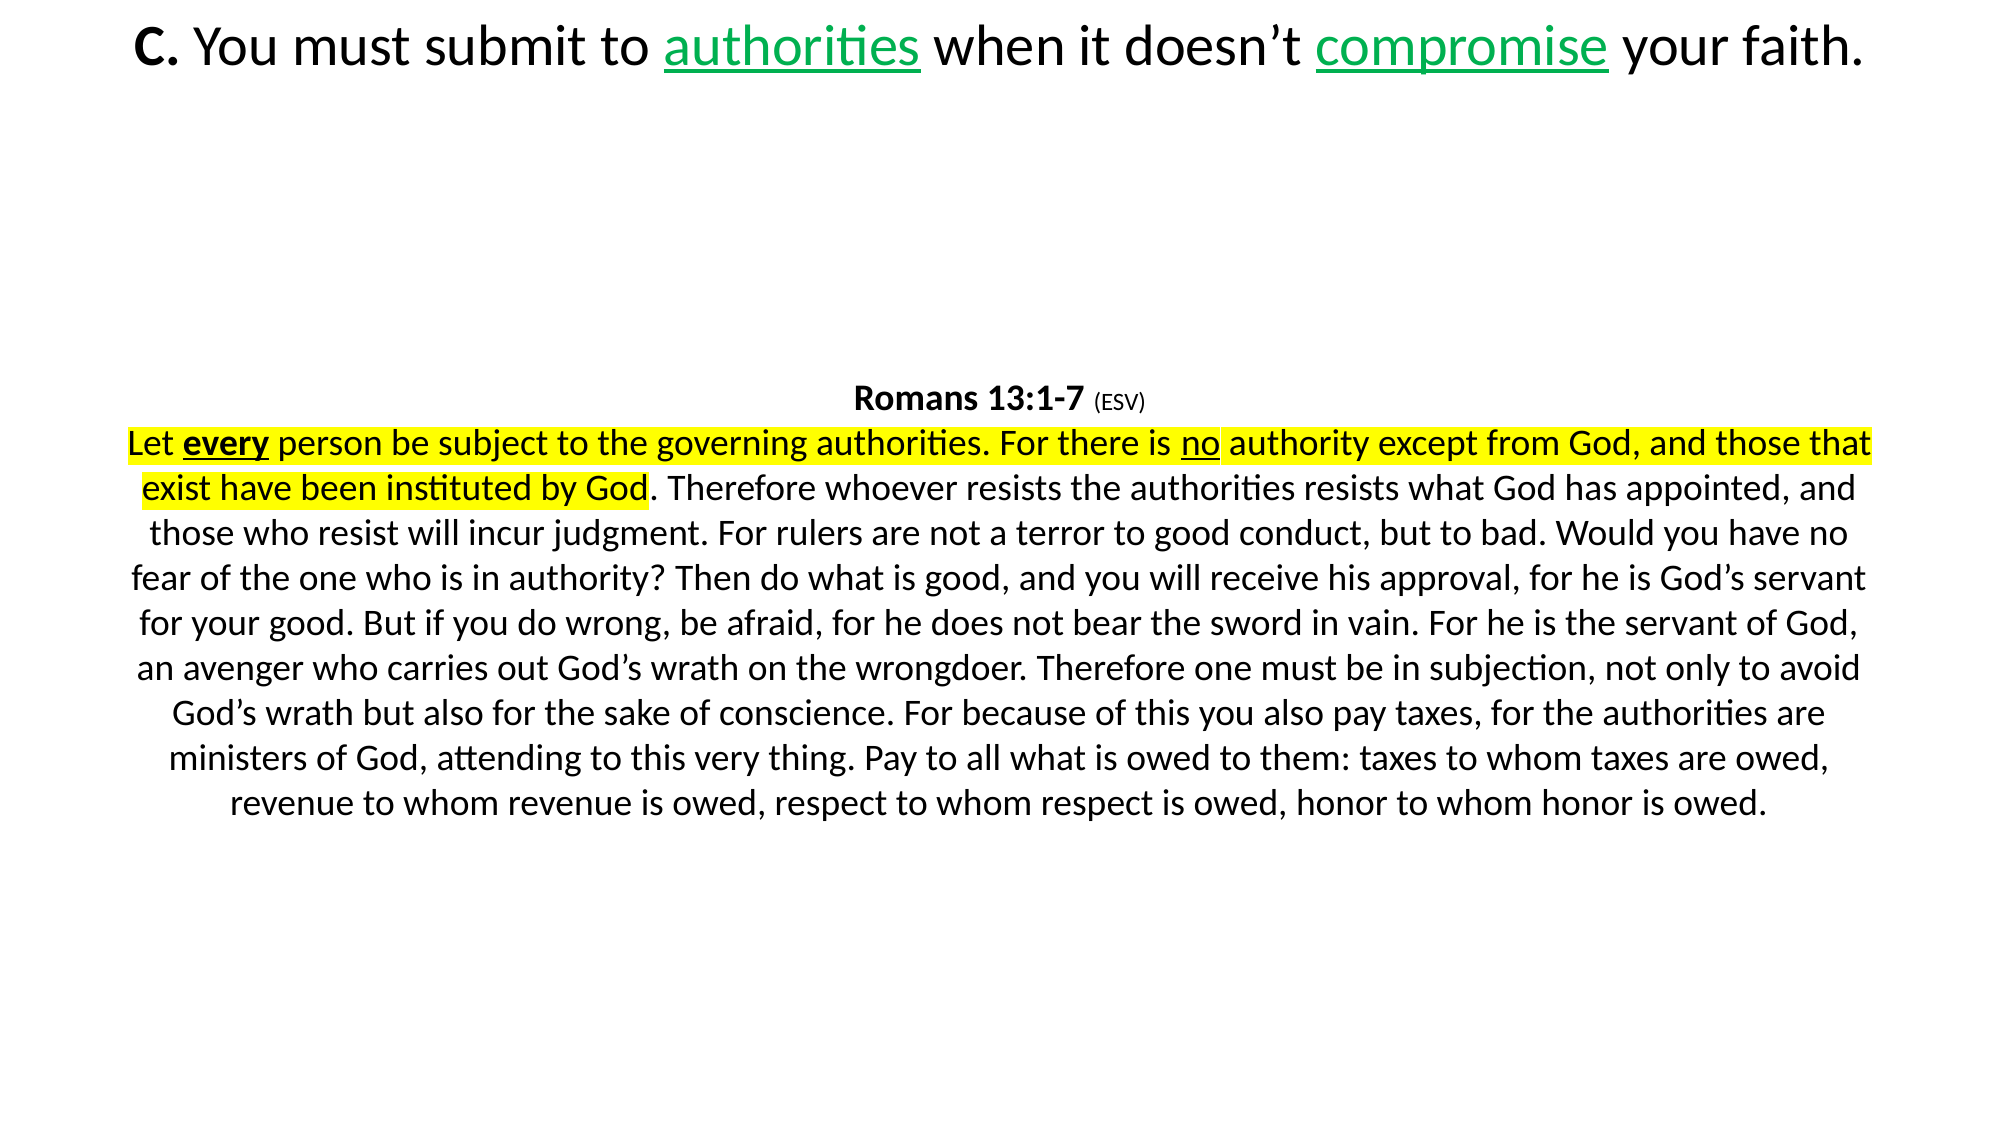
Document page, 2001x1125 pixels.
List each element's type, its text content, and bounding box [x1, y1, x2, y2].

text_box C. You must submit to authorities when it doesn’t compromise your faith. [0, 0, 2000, 85]
text_box Romans 13:1-7 (ESV) Let every person be subject to the governing authorities. For there is no authority except from God, and those that exist have been instituted by God. Therefore whoever resists the authorities resists what God has appointed, and those who resist will incur judgment. For rulers are not a terror to good conduct, but to bad. Would you have no fear of the one who is in authority? Then do what is good, and you will receive his approval, for he is God’s servant for your good. But if you do wrong, be afraid, for he does not bear the sword in vain. For he is the servant of God, an avenger who carries out God’s wrath on the wrongdoer. Therefore one must be in subjection, not only to avoid God’s wrath but also for the sake of conscience. For because of this you also pay taxes, for the authorities are ministers of God, attending to this very thing. Pay to all what is owed to them: taxes to whom taxes are owed, revenue to whom revenue is owed, respect to whom respect is owed, honor to whom honor is owed. [105, 365, 1895, 831]
